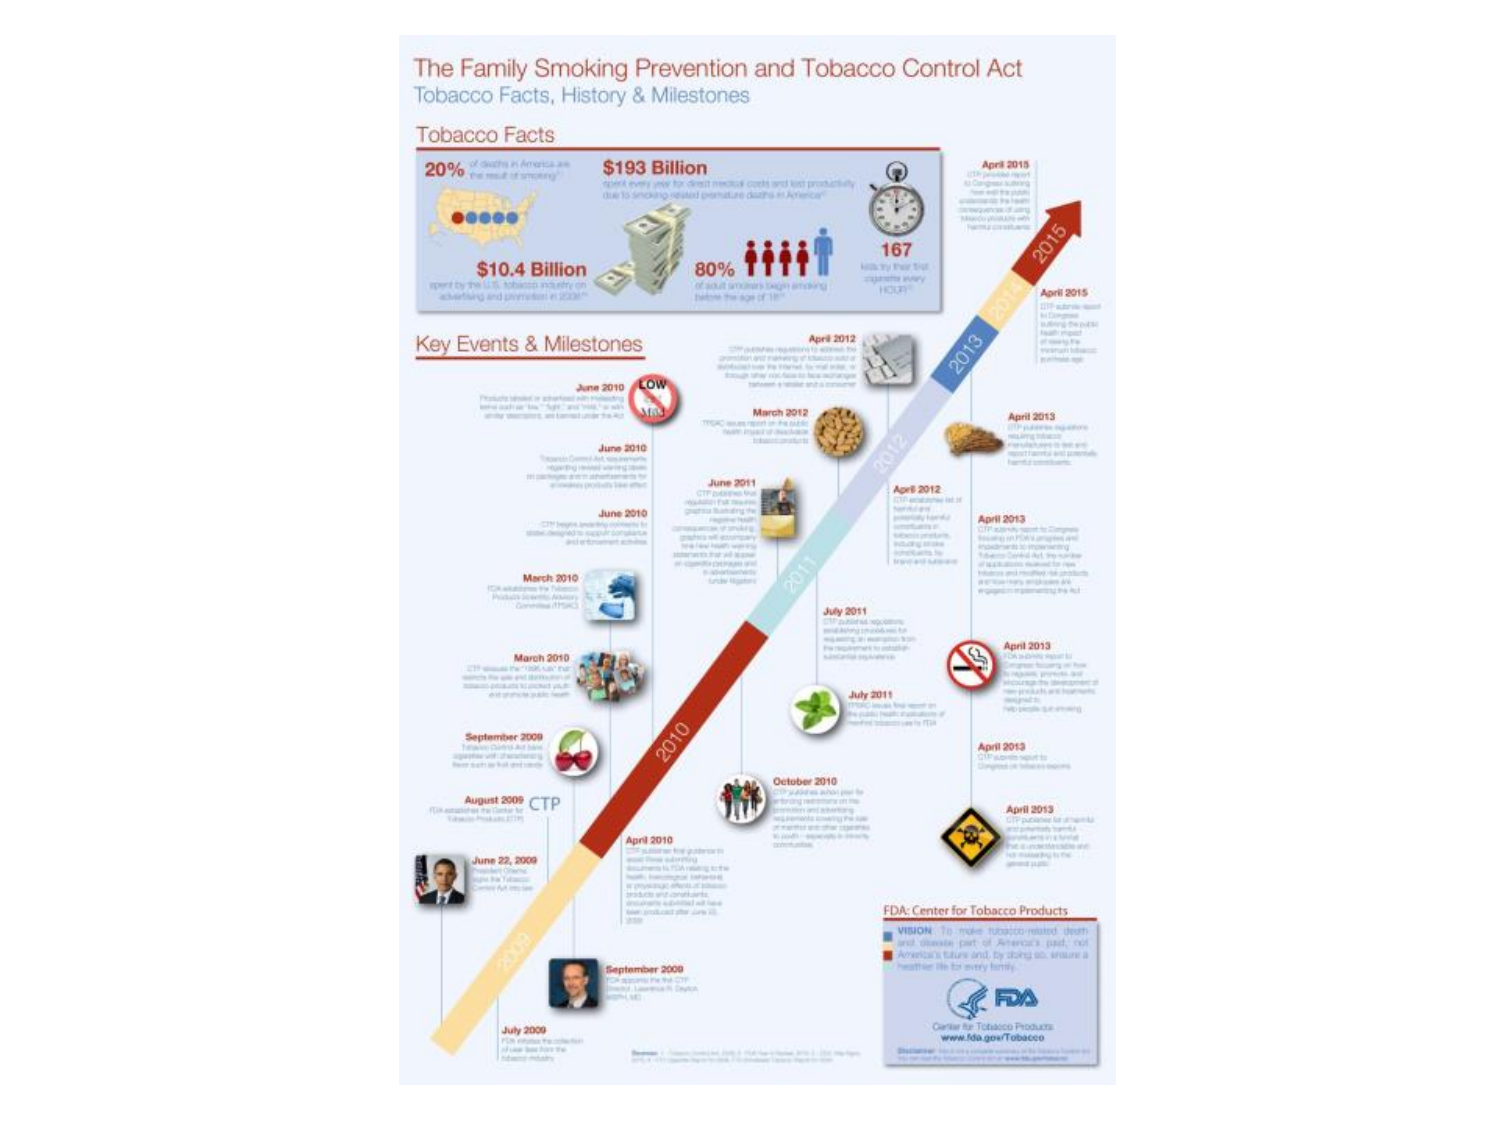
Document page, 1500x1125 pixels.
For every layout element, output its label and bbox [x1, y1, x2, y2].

picture [399, 34, 1116, 1086]
